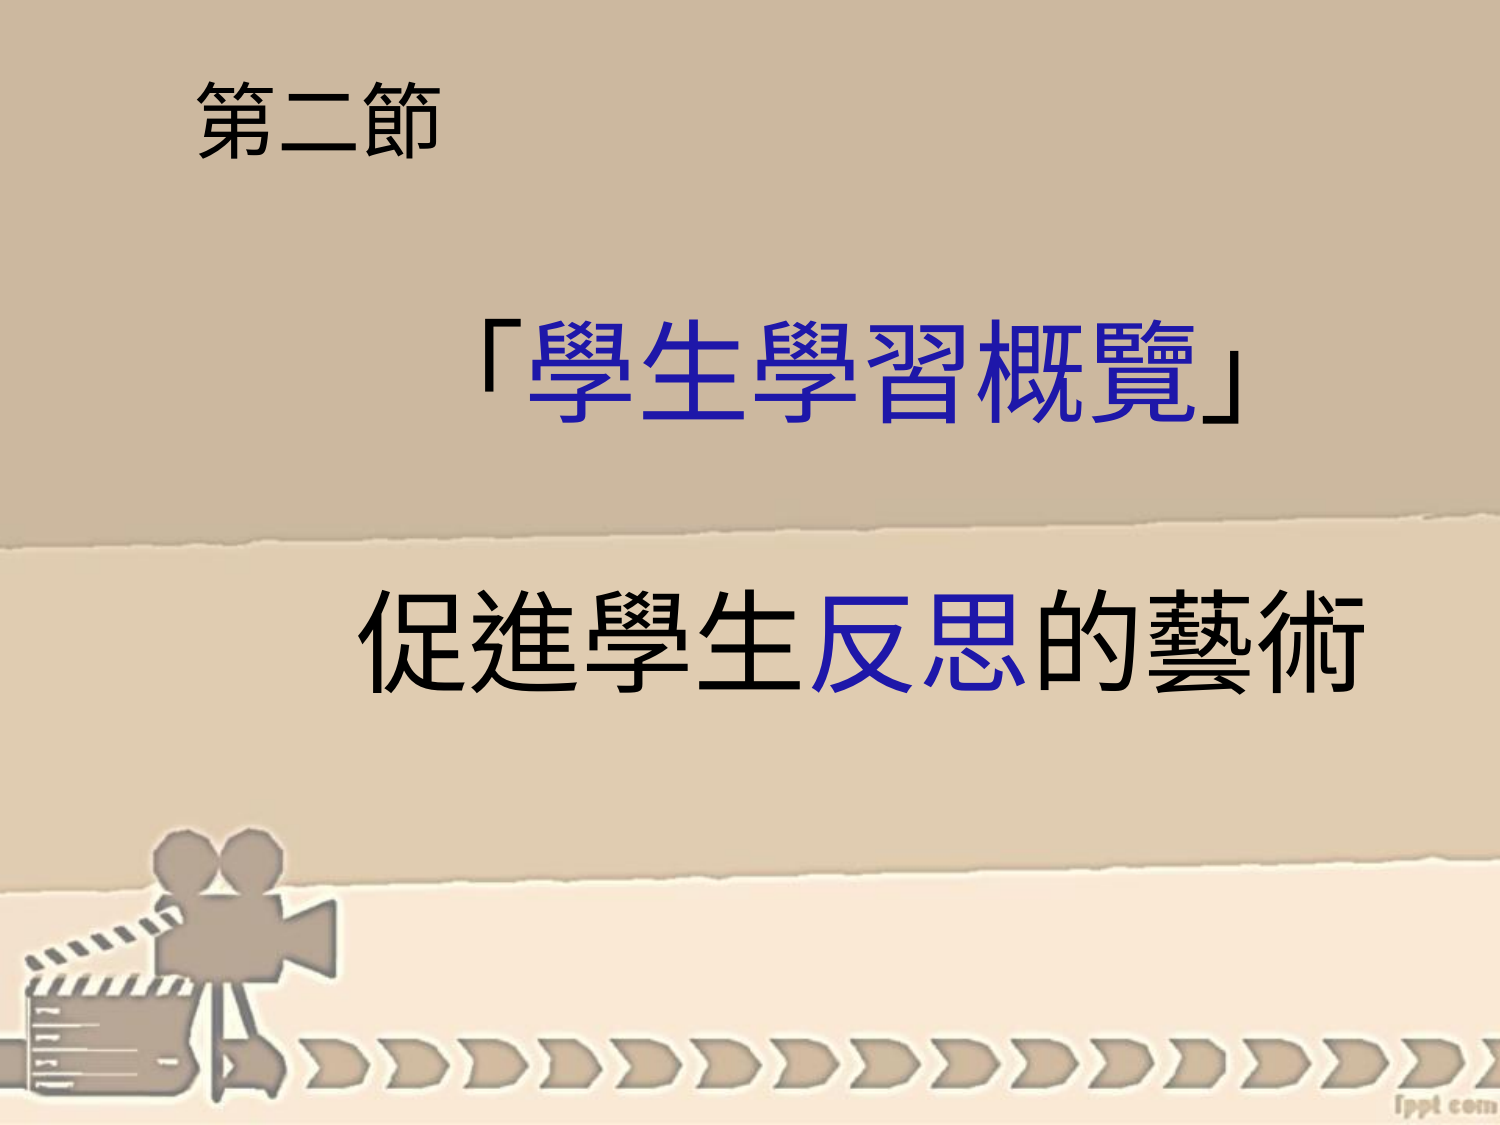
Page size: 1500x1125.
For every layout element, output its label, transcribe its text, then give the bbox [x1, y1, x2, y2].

text_box 第二節 [53, 42, 585, 197]
picture [0, 0, 1500, 1125]
title 「學生學習概覽」 促進學生反思的藝術 [289, 197, 1436, 812]
